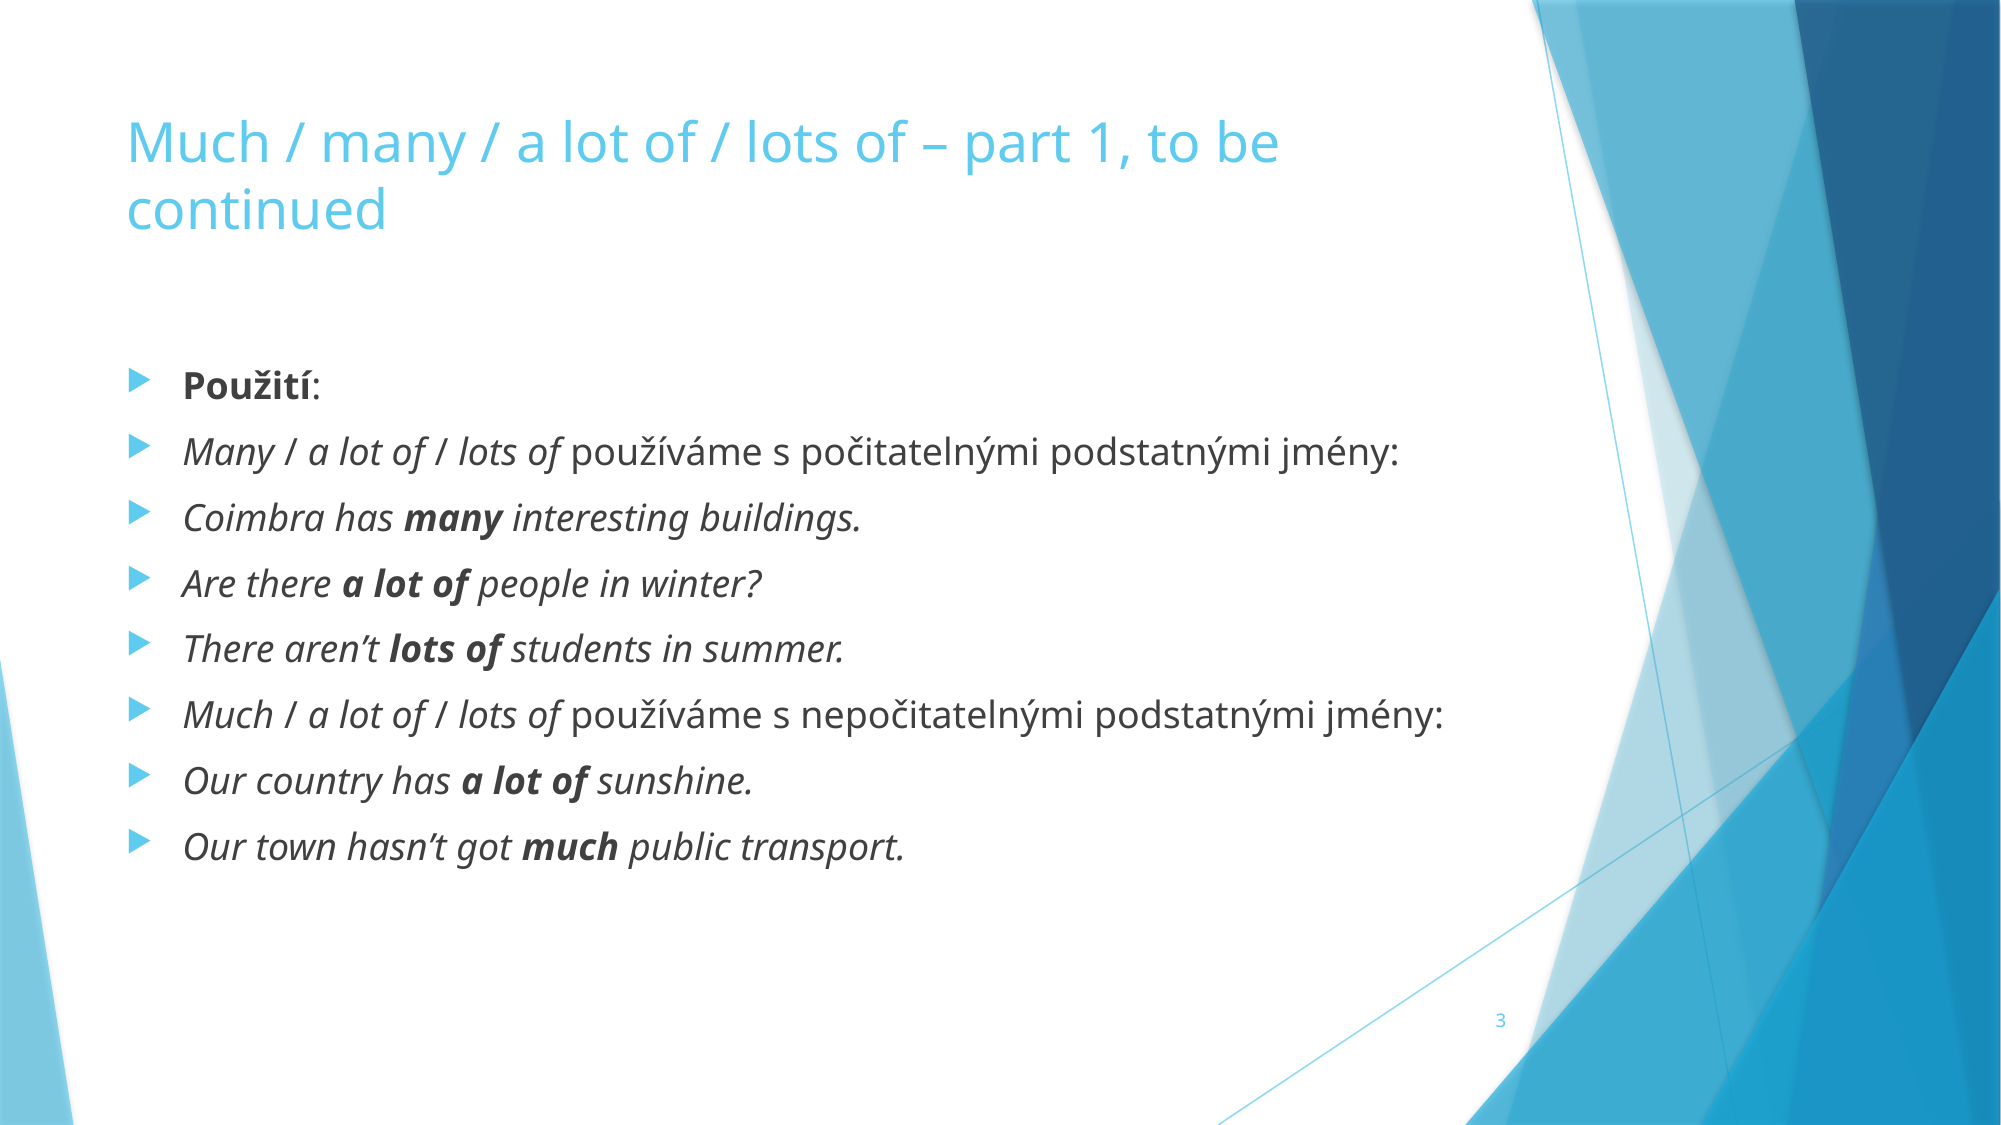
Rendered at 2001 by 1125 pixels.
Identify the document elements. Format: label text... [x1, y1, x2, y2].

title Much / many / a lot of / lots of – part 1, to be continued [111, 99, 1522, 317]
list Použití: Many / a lot of / lots of používáme s počitatelnými podstatnými jmény: Coimbra has many interesting buildings. Are there a lot of people in winter? There aren’t lots of students in summer. Much / a lot of / lots of používáme s nepočitatelnými podstatnými jmény: Our country has a lot of sunshine. Our town hasn’t got much public transport. [111, 354, 1522, 992]
slide_number 3 [1409, 991, 1522, 1051]
